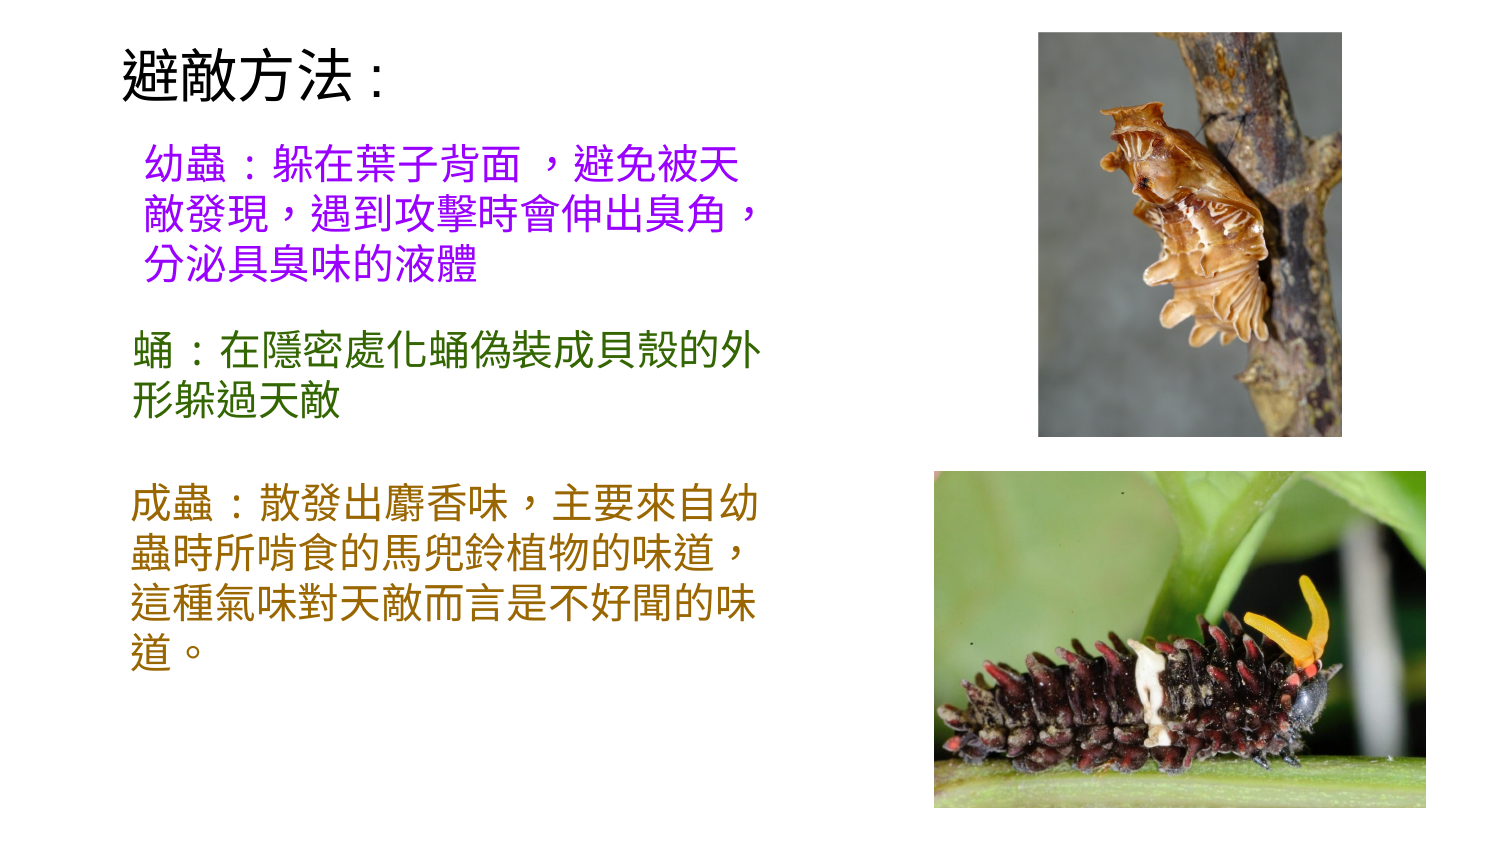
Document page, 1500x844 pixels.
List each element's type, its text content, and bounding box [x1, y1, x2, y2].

text_box 成蟲:散發出麝香味，主要來自幼蟲時所啃食的馬兜鈴植物的味道，這種氣味對天敵而言是不好聞的味道。 [115, 461, 780, 692]
text_box 幼蟲:躲在葉子背面 ，避免被天敵發現，遇到攻擊時會伸出臭角，分泌具臭味的液體 [128, 122, 793, 303]
text_box [186, 370, 853, 436]
picture [988, 33, 1393, 437]
text_box 避敵方法: [106, 24, 774, 125]
picture [934, 470, 1426, 808]
text_box 蛹:在隱密處化蛹偽裝成貝殼的外形躲過天敵 [117, 308, 782, 439]
